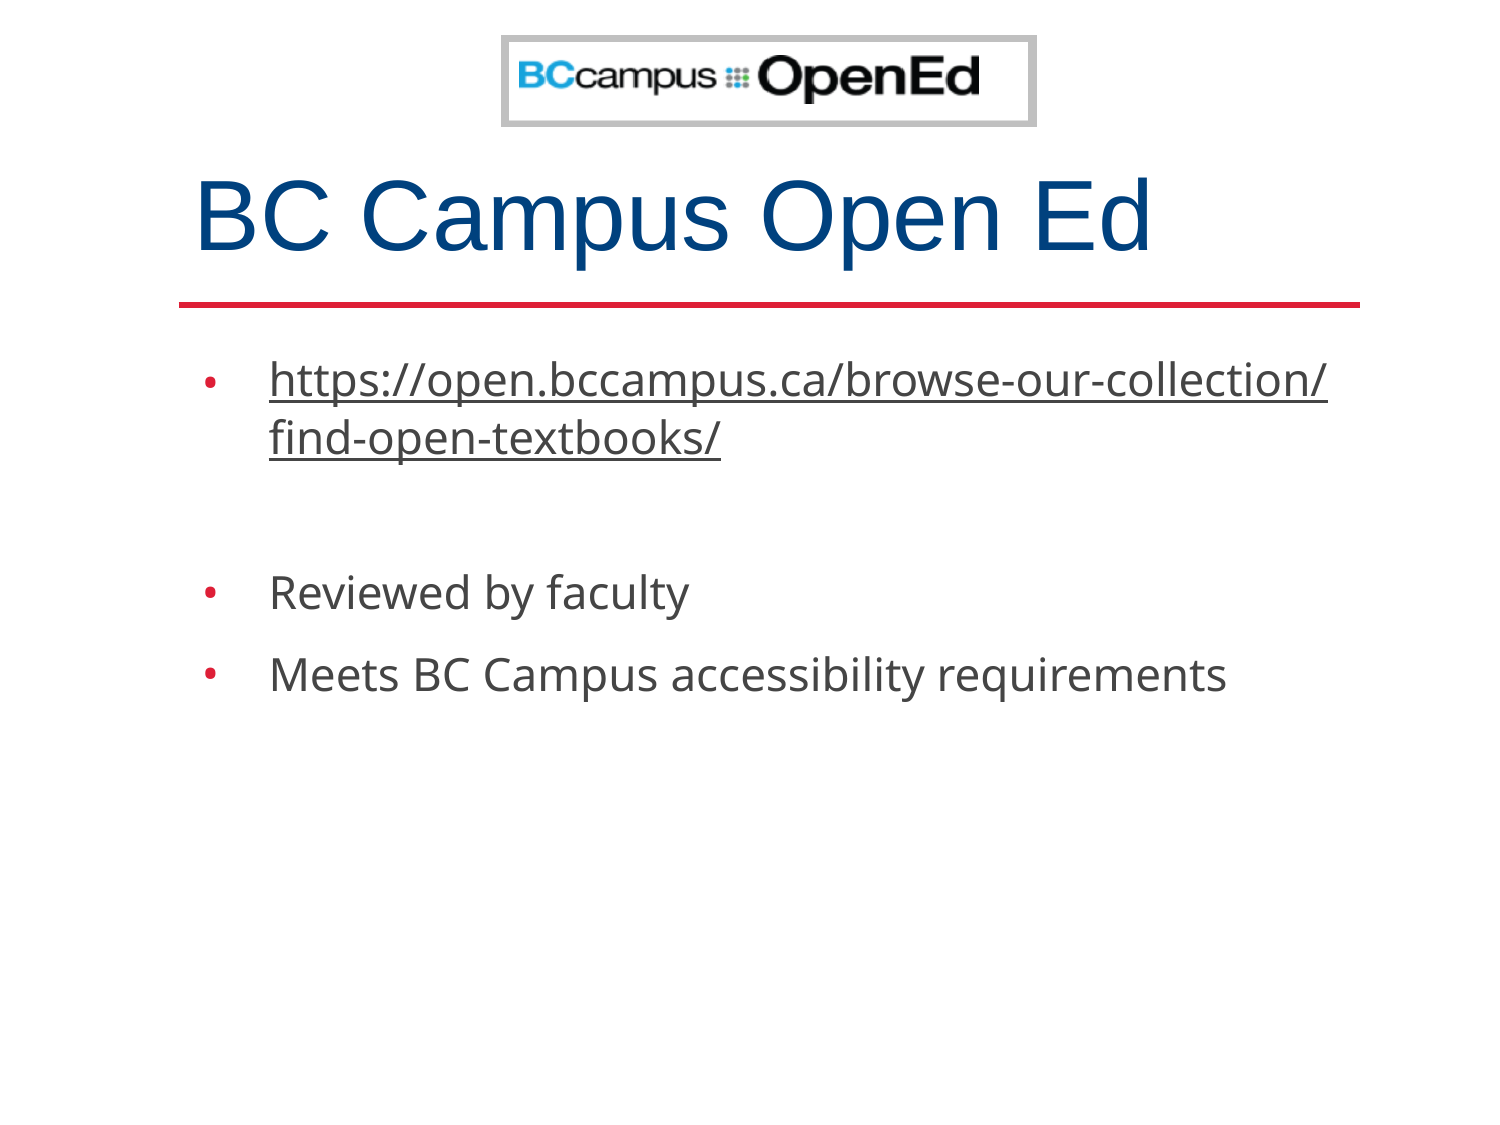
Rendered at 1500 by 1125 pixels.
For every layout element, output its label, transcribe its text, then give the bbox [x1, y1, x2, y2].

title BC Campus Open Ed [178, 131, 1361, 280]
list https://open.bccampus.ca/browse-our-collection/find-open-textbooks/ Reviewed by faculty Meets BC Campus accessibility requirements [178, 330, 1361, 994]
picture [501, 35, 1037, 127]
